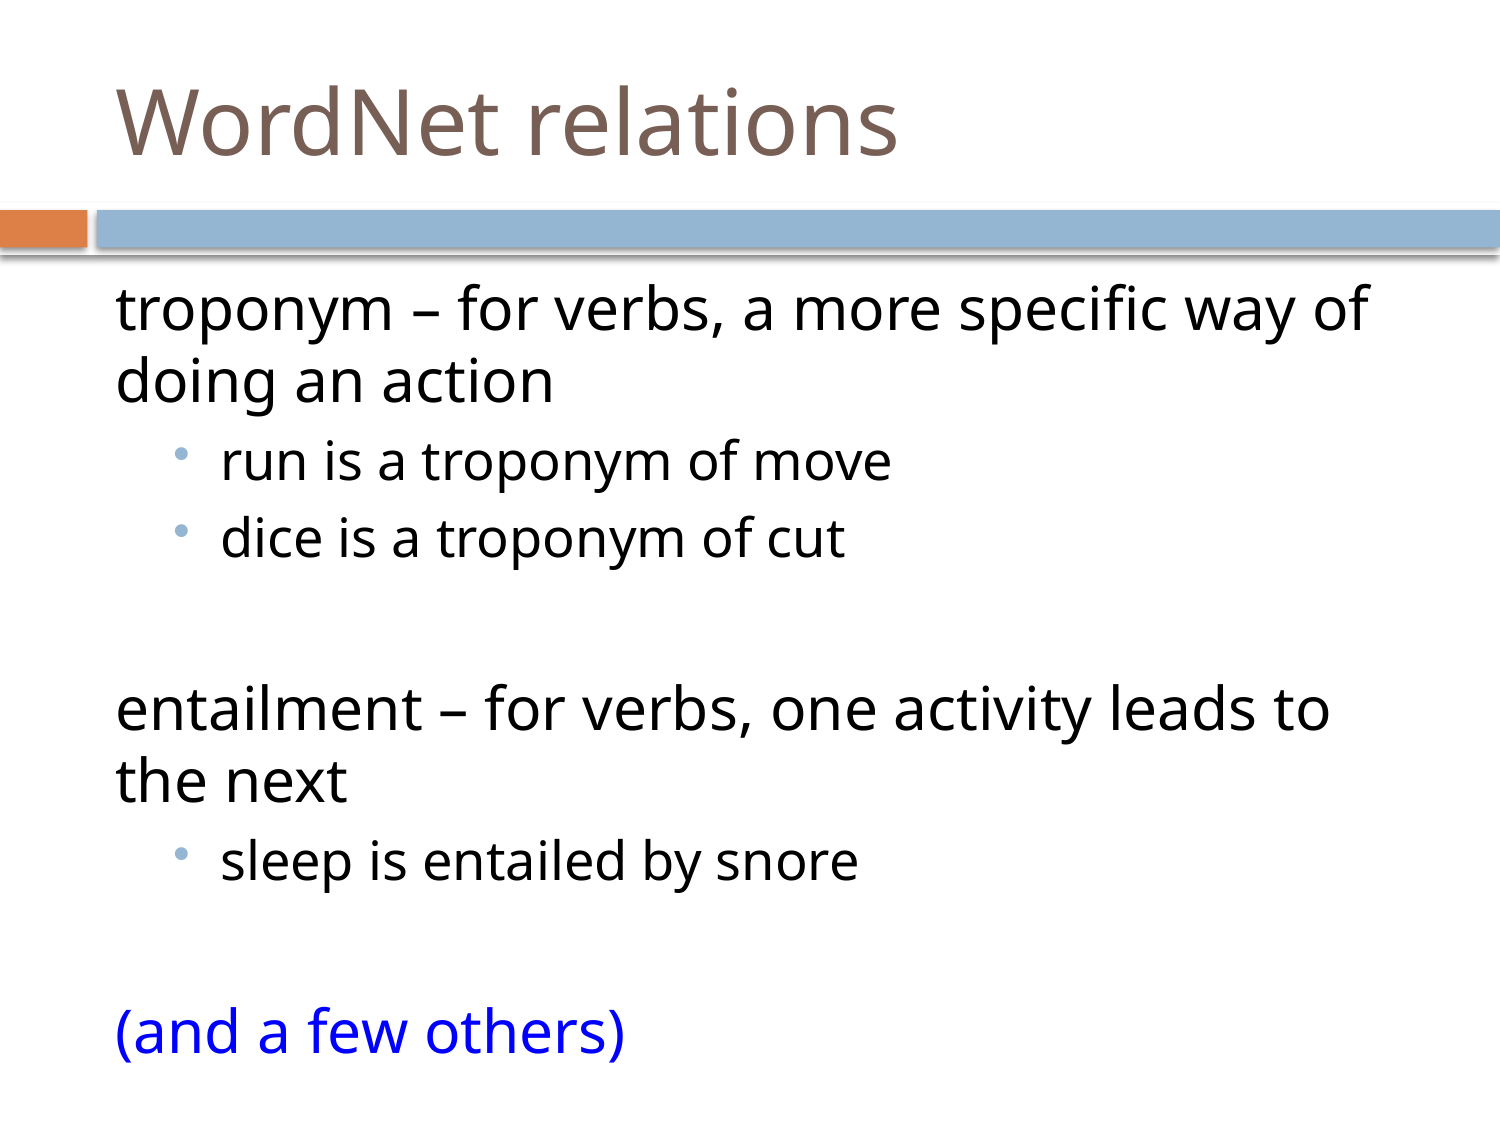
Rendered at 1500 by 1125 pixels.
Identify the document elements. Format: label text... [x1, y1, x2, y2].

title WordNet relations [100, 37, 1438, 200]
list troponym – for verbs, a more specific way of doing an action run is a troponym of move dice is a troponym of cut entailment – for verbs, one activity leads to the next sleep is entailed by snore (and a few others) [100, 262, 1438, 1086]
